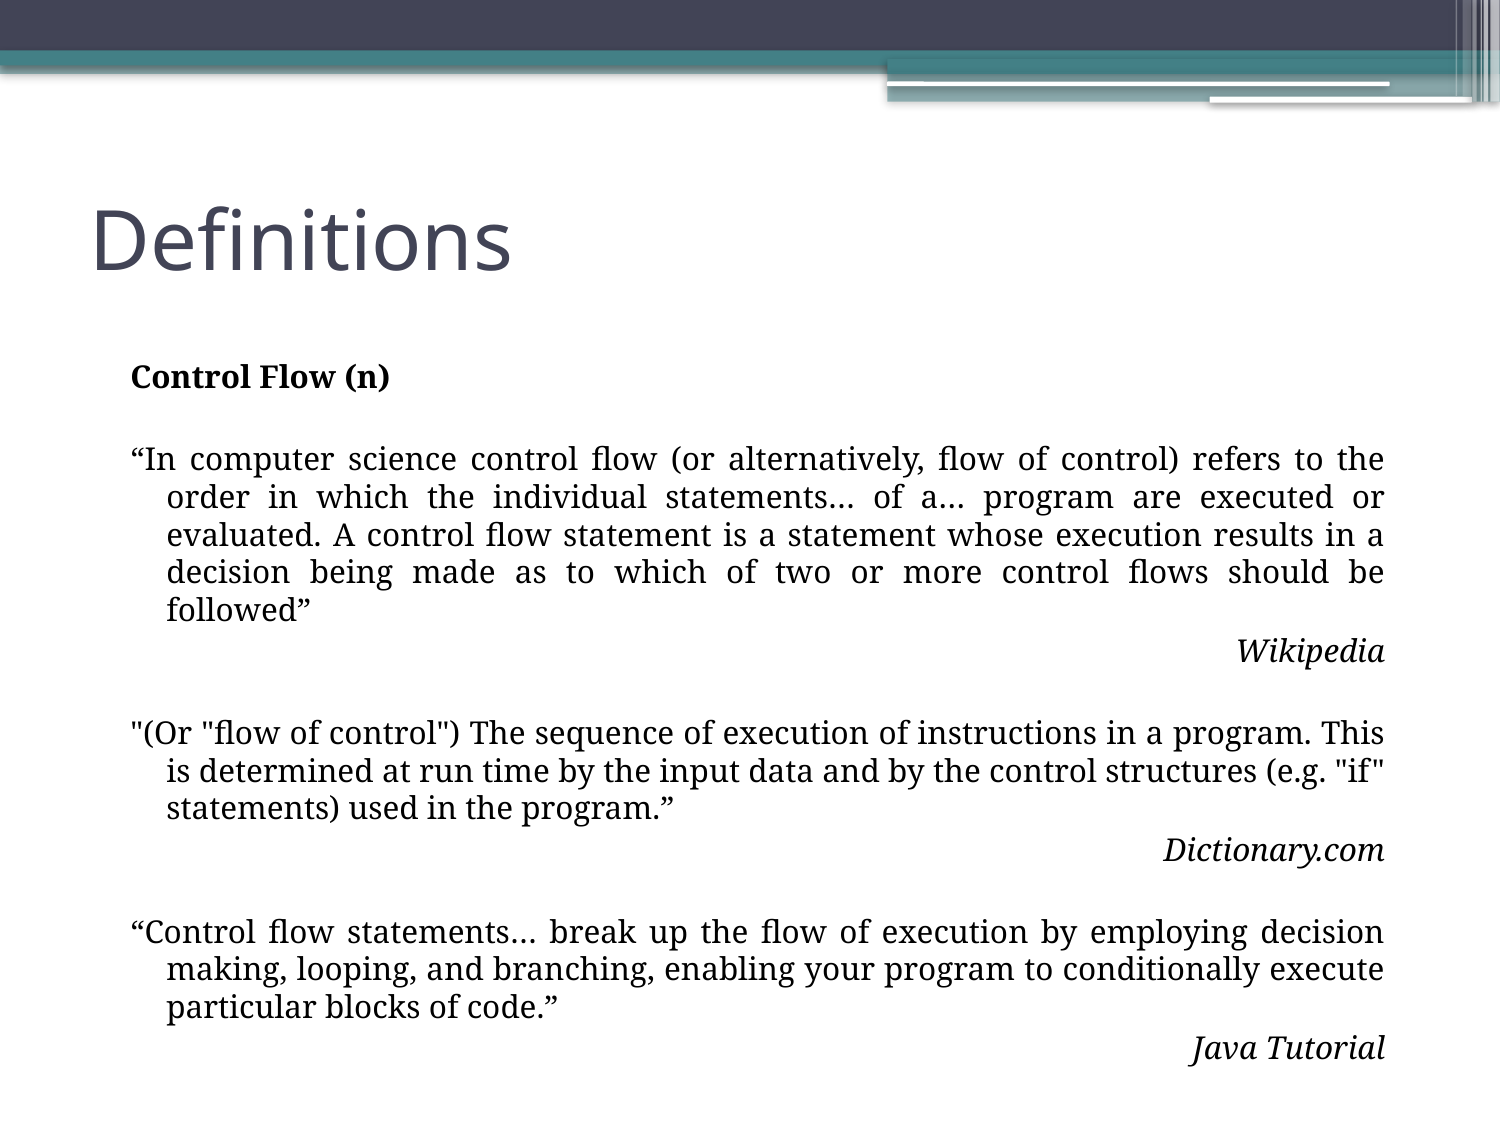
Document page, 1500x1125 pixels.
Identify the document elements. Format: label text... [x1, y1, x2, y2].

list Control Flow (n) “In computer science control flow (or alternatively, flow of control) refers to the order in which the individual statements… of a… program are executed or evaluated. A control flow statement is a statement whose execution results in a decision being made as to which of two or more control flows should be followed” Wikipedia "(Or "flow of control") The sequence of execution of instructions in a program. This is determined at run time by the input data and by the control structures (e.g. "if" statements) used in the program.” Dictionary.com “Control flow statements… break up the flow of execution by employing decision making, looping, and branching, enabling your program to conditionally execute particular blocks of code.” Java Tutorial [99, 350, 1400, 1075]
title Definitions [75, 149, 1425, 325]
